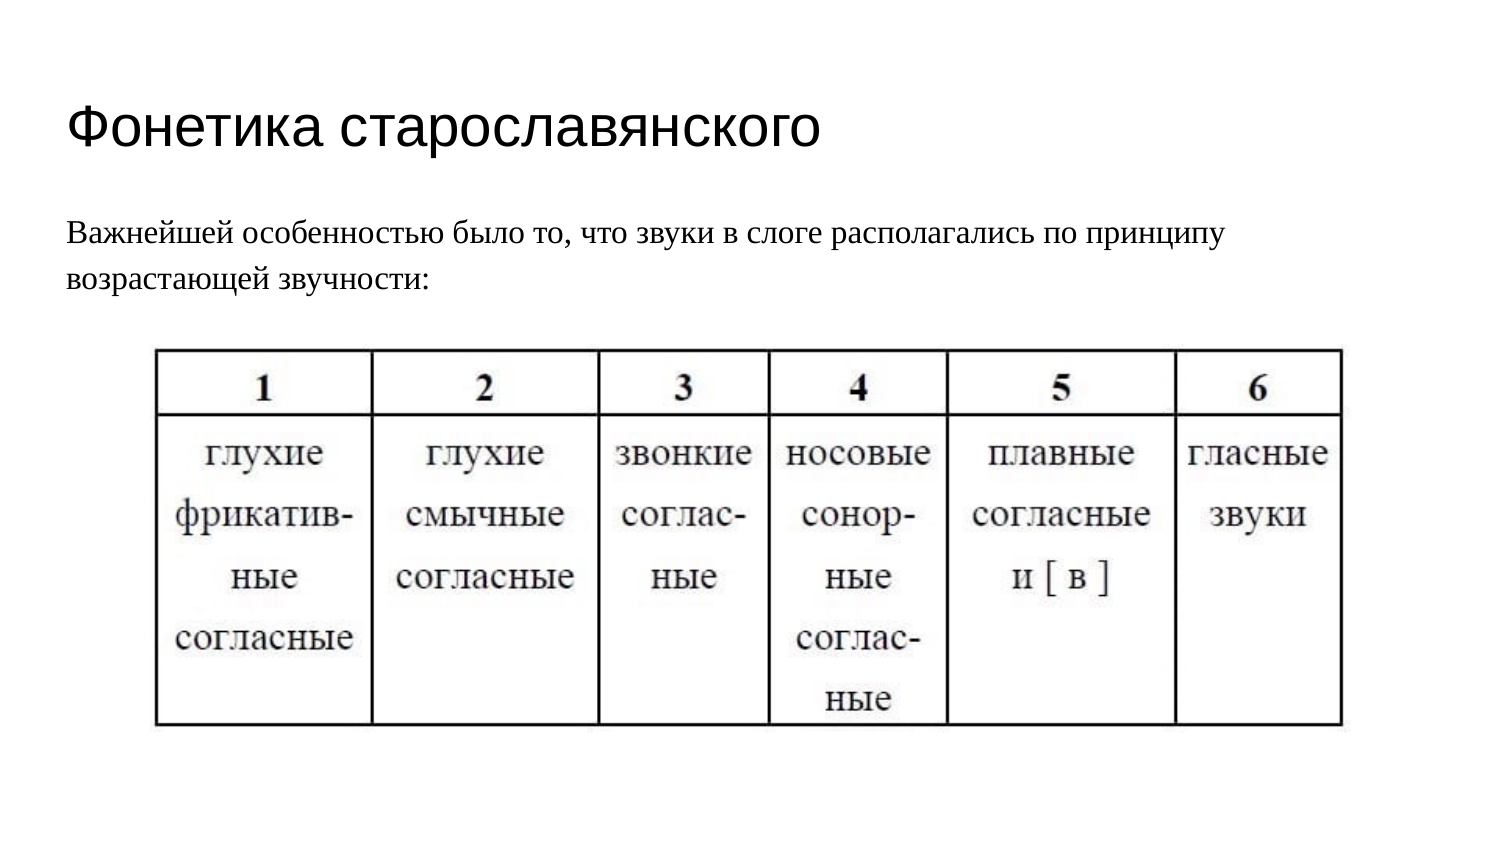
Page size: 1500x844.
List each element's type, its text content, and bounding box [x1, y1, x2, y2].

picture [138, 331, 1362, 750]
list Важнейшей особенностью было то, что звуки в слоге располагались по принципу возрастающей звучности: [51, 189, 1449, 750]
title Фонетика старославянского [51, 72, 1449, 167]
